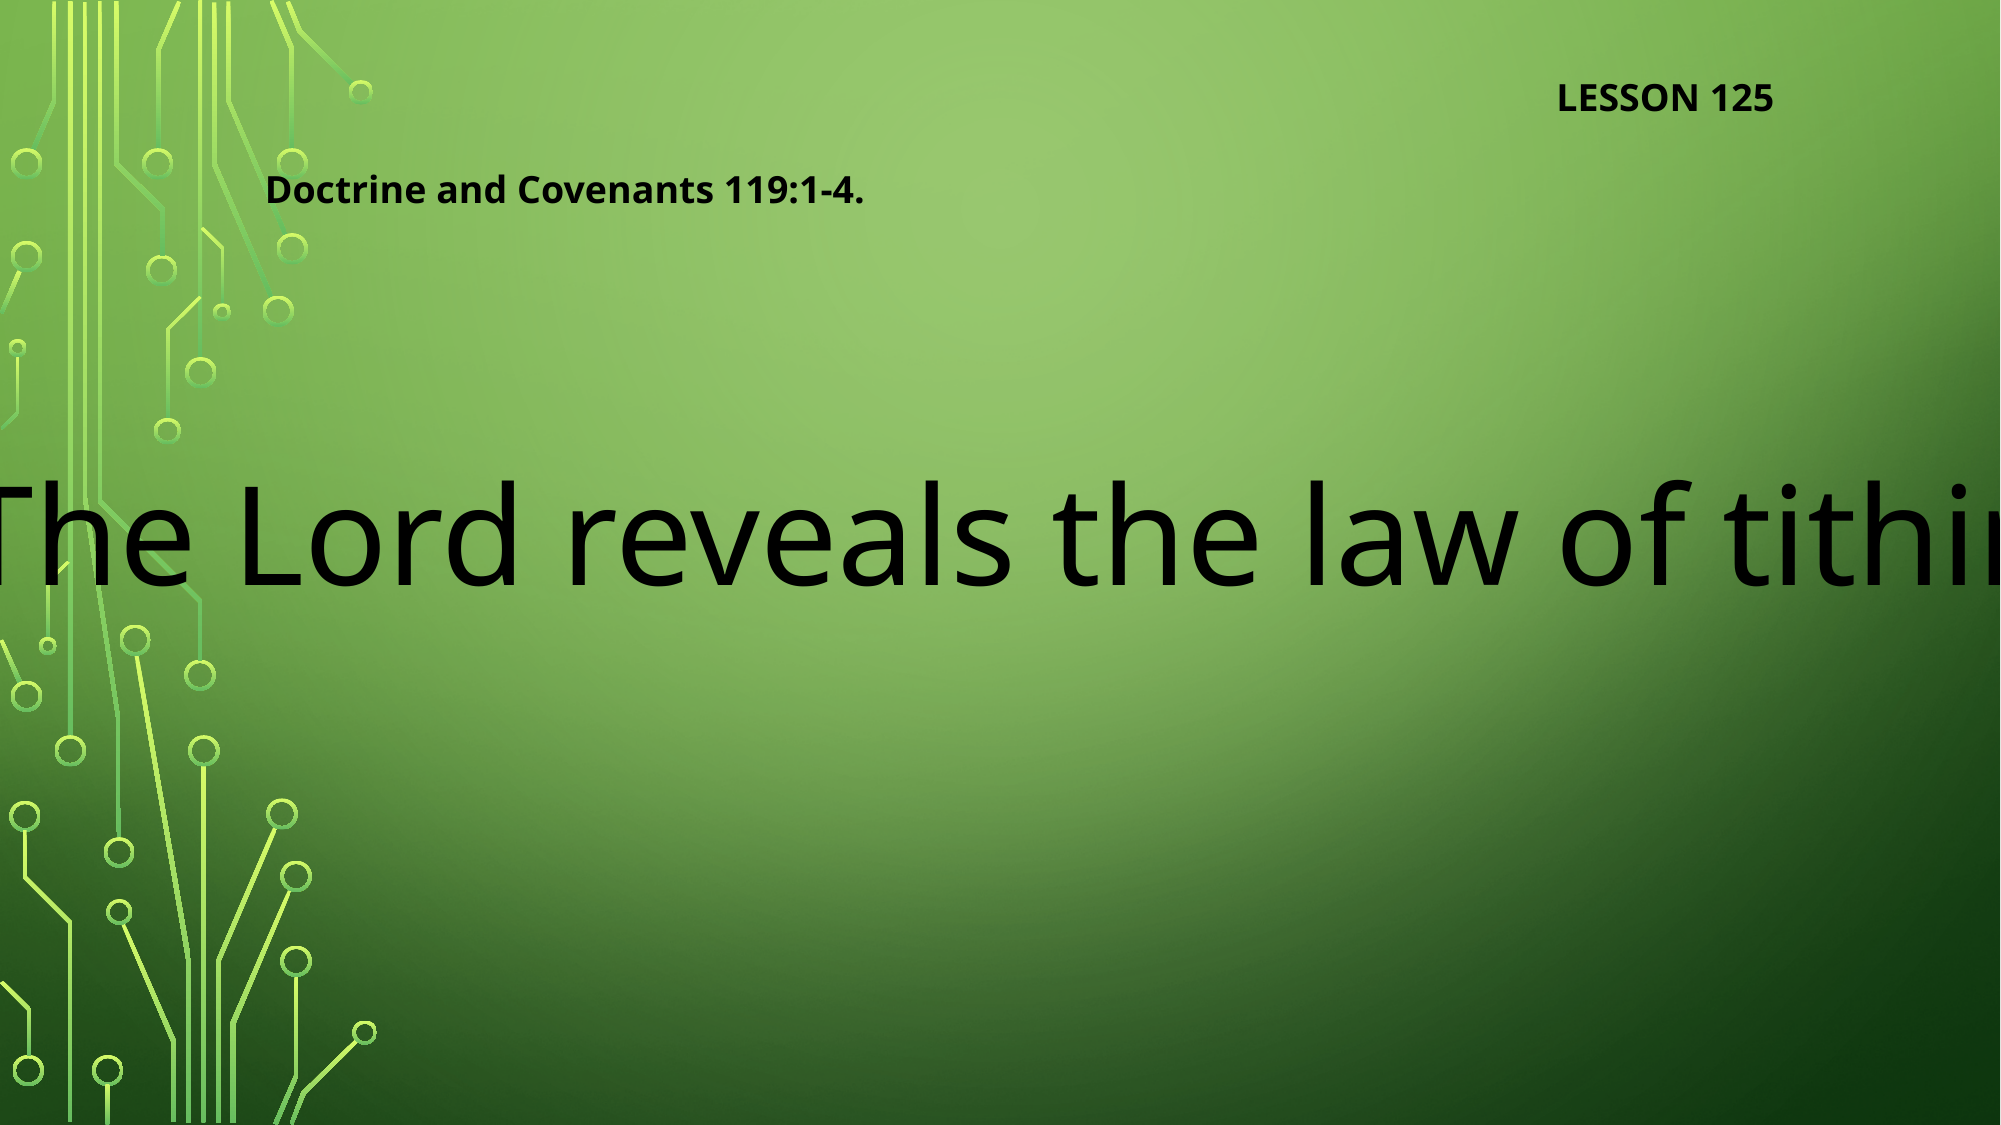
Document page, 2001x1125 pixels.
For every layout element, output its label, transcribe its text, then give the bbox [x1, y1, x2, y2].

text_box “The Lord reveals the law of tithing” [0, 440, 2000, 621]
text_box Doctrine and Covenants 119:1-4. [249, 158, 881, 219]
text_box LESSON 125 [1541, 66, 1850, 190]
